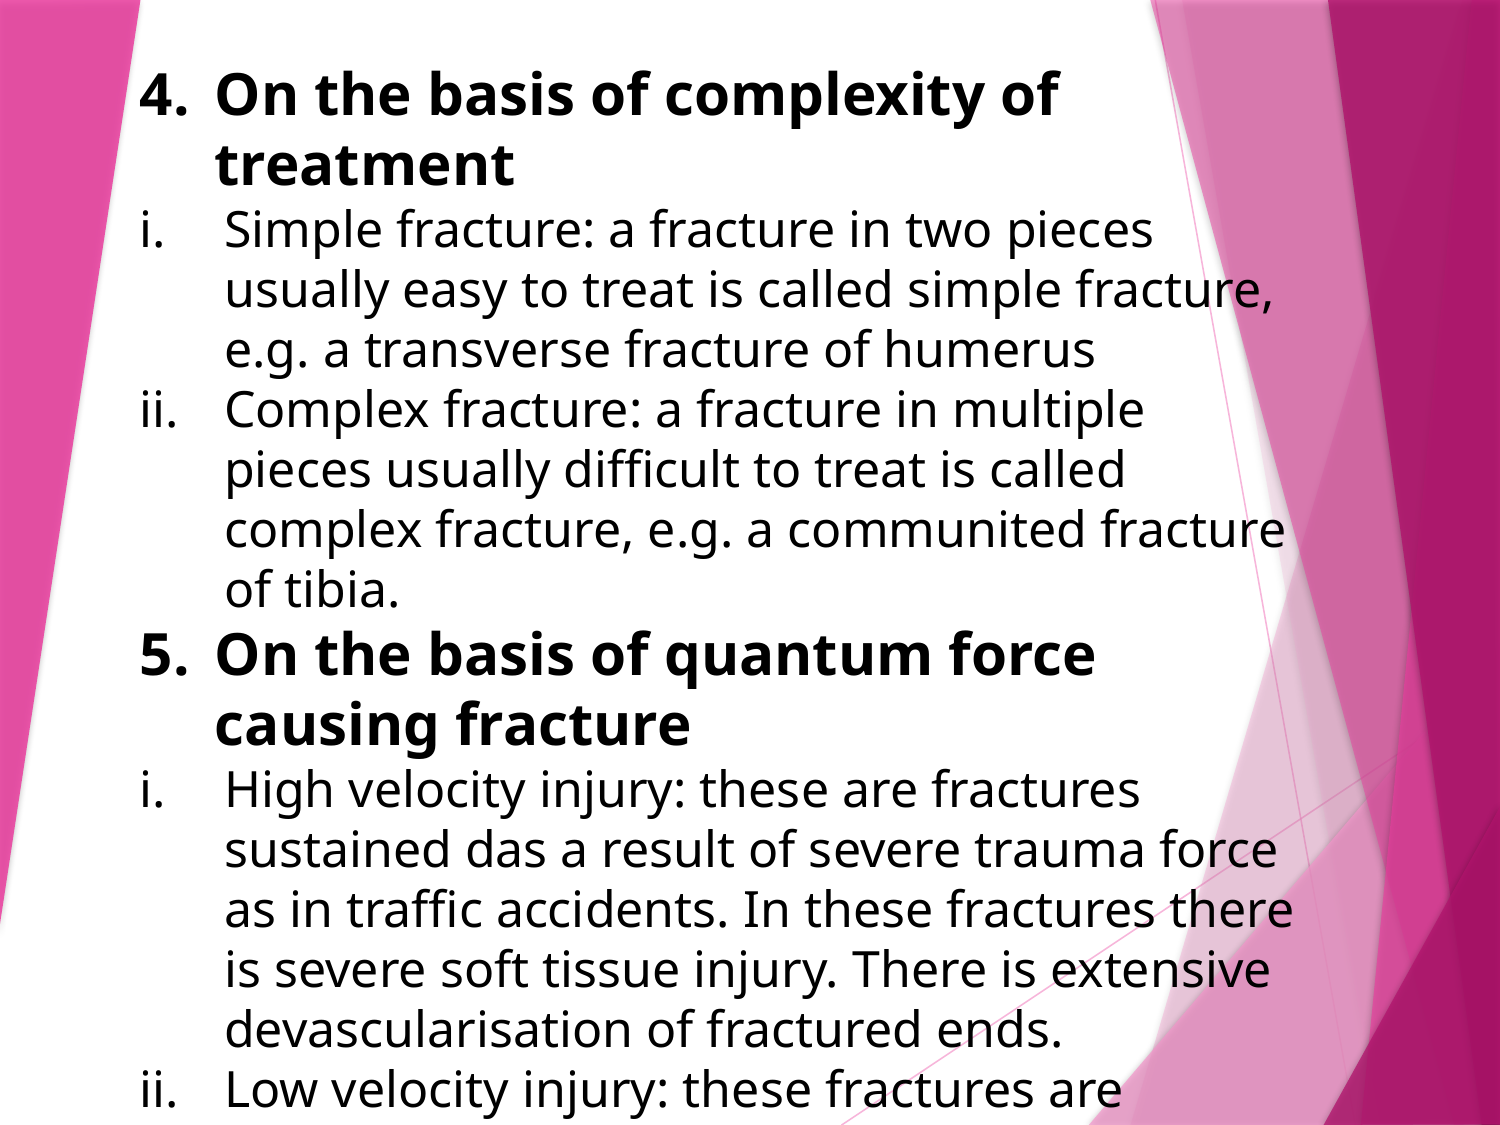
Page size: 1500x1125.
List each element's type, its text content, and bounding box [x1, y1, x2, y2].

text_box On the basis of complexity of treatment Simple fracture: a fracture in two pieces usually easy to treat is called simple fracture, e.g. a transverse fracture of humerus Complex fracture: a fracture in multiple pieces usually difficult to treat is called complex fracture, e.g. a communited fracture of tibia. On the basis of quantum force causing fracture High velocity injury: these are fractures sustained das a result of severe trauma force as in traffic accidents. In these fractures there is severe soft tissue injury. There is extensive devascularisation of fractured ends. Low velocity injury: these fractures are sustained as a result of mild trauma as in fall. [124, 49, 1313, 1125]
